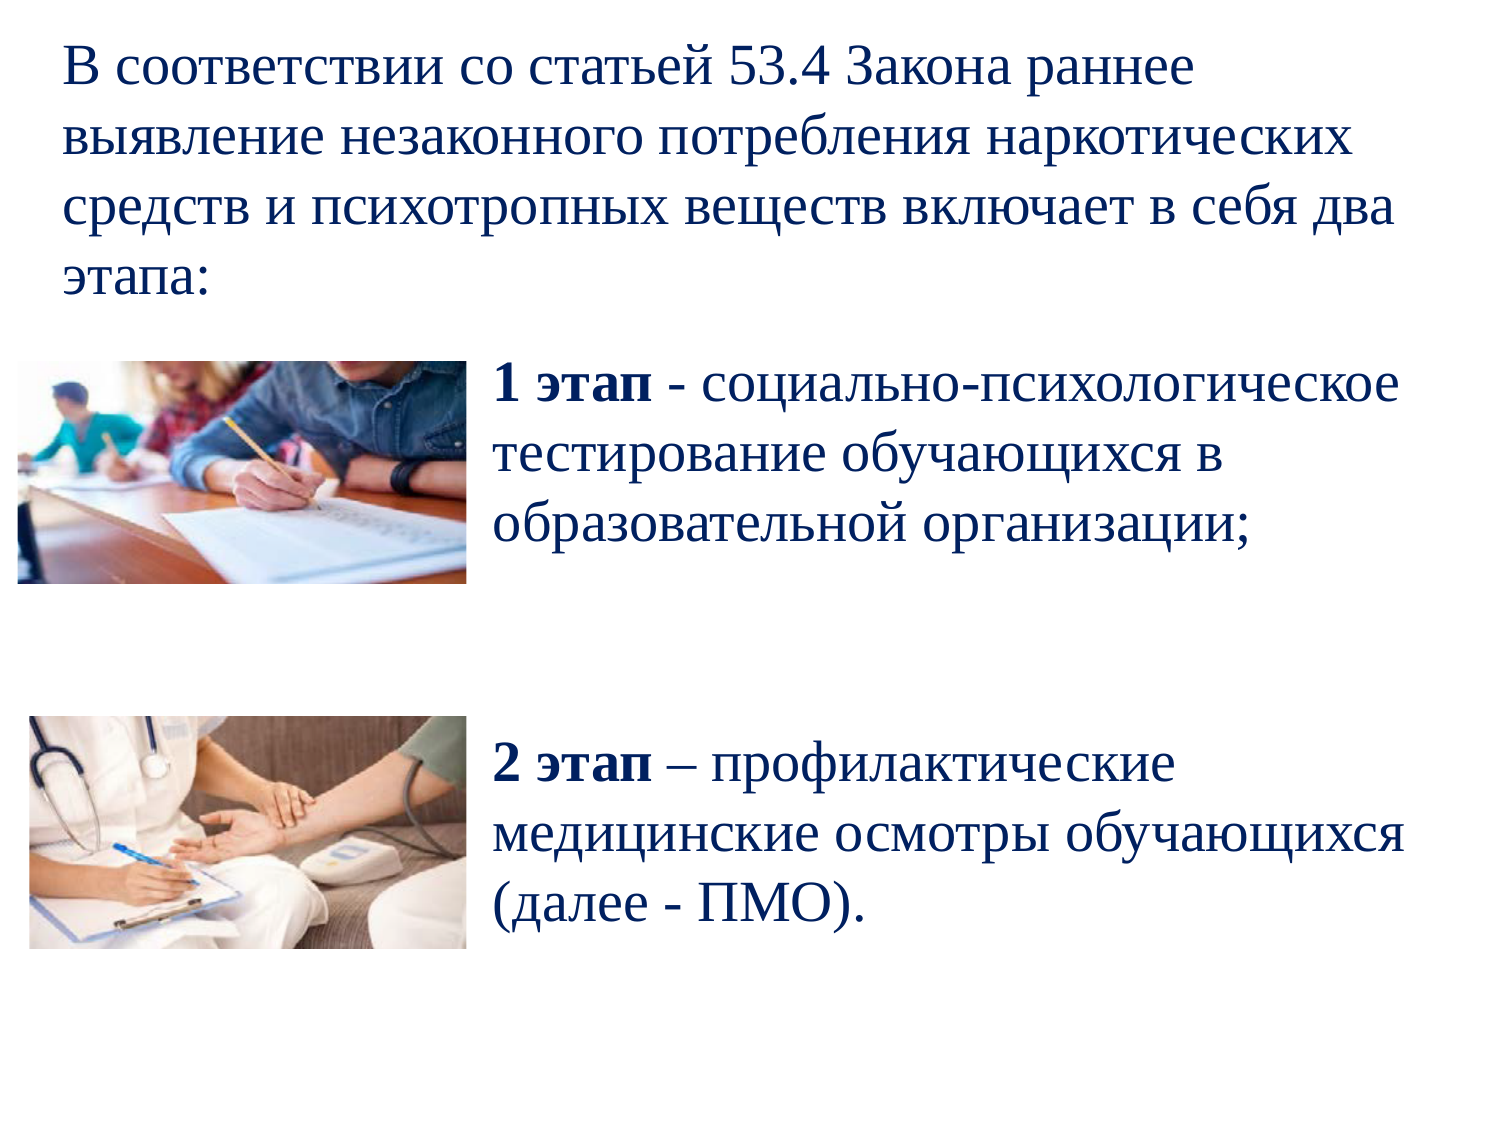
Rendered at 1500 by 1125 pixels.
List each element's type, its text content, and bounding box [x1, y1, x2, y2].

picture [29, 715, 467, 949]
text_box В соответствии со статьей 53.4 Закона раннее выявление незаконного потребления наркотических средств и психотропных веществ включает в себя два этапа: [47, 19, 1419, 314]
text_box 2 этап – профилактические медицинские осмотры обучающихся (далее - ПМО). [478, 716, 1459, 941]
picture [17, 361, 467, 584]
text_box 1 этап - социально-психологическое тестирование обучающихся в образовательной организации; [478, 335, 1483, 560]
